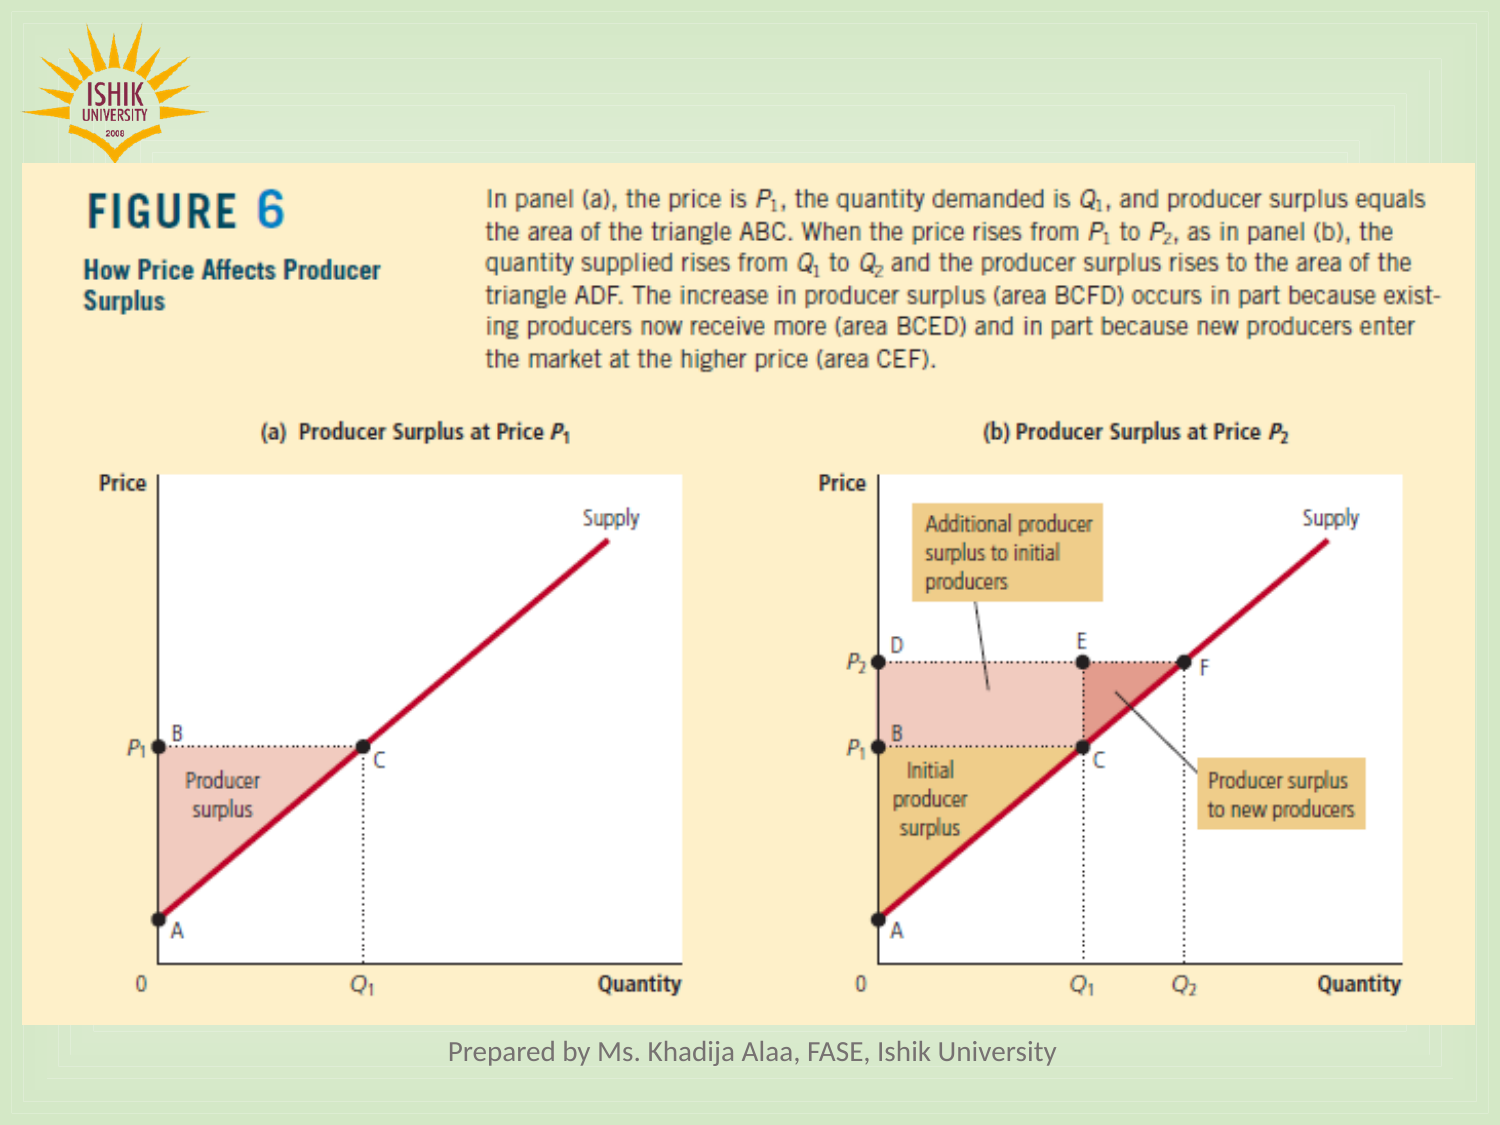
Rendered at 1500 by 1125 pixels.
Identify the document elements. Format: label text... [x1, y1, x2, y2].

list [22, 163, 1475, 1025]
picture [20, 22, 209, 165]
footer Prepared by Ms. Khadija Alaa, FASE, Ishik University [260, 1025, 1271, 1115]
